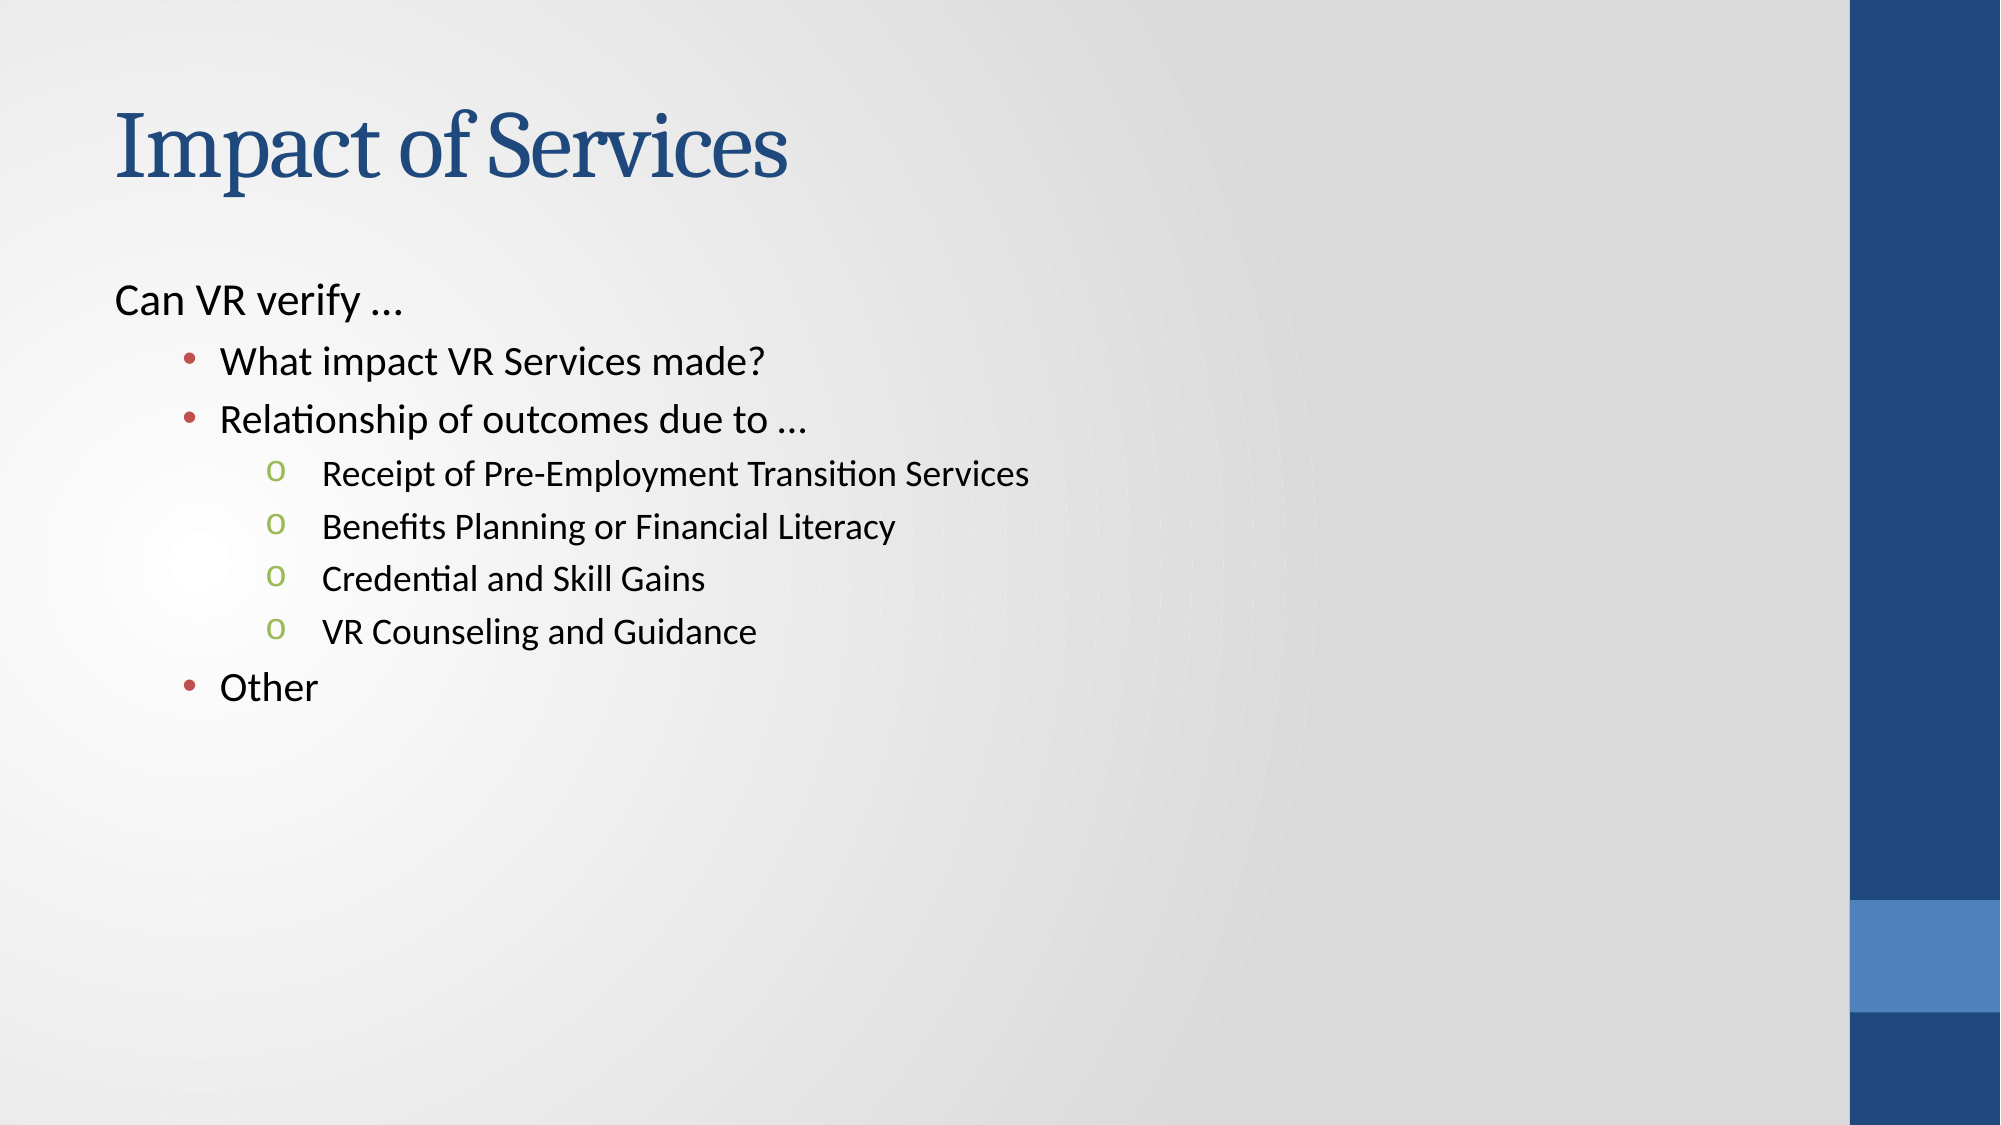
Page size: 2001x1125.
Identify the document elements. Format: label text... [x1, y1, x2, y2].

title Impact of Services [99, 45, 1767, 233]
list Can VR verify … What impact VR Services made? Relationship of outcomes due to … Receipt of Pre-Employment Transition Services Benefits Planning or Financial Literacy Credential and Skill Gains VR Counseling and Guidance Other [99, 262, 1767, 1050]
